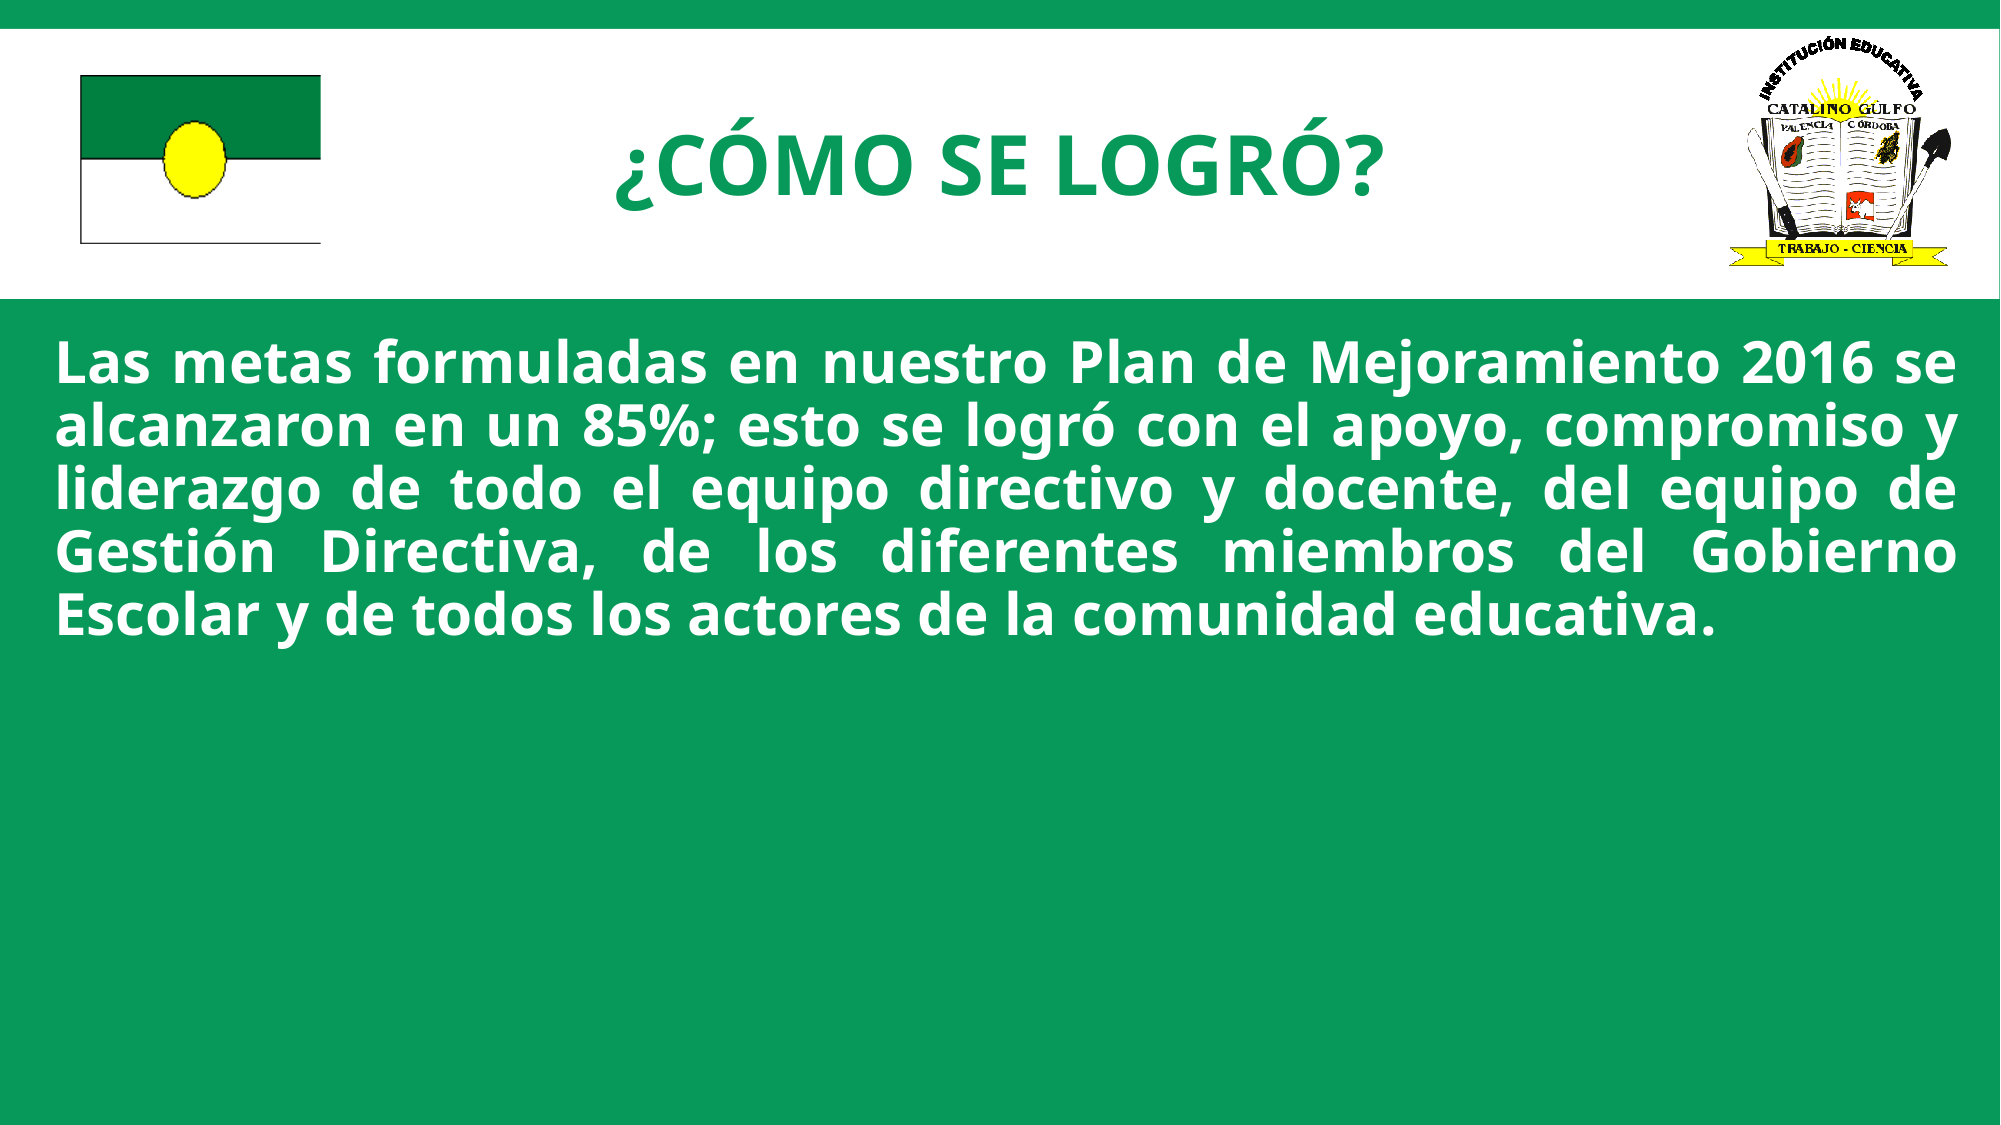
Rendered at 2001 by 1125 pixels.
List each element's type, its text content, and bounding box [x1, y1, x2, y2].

picture [1705, 31, 1965, 274]
picture [79, 75, 321, 244]
list Las metas formuladas en nuestro Plan de Mejoramiento 2016 se alcanzaron en un 85%; esto se logró con el apoyo, compromiso y liderazgo de todo el equipo directivo y docente, del equipo de Gestión Directiva, de los diferentes miembros del Gobierno Escolar y de todos los actores de la comunidad educativa. [39, 326, 1974, 1110]
title ¿CÓMO se logró? [197, 46, 1803, 295]
